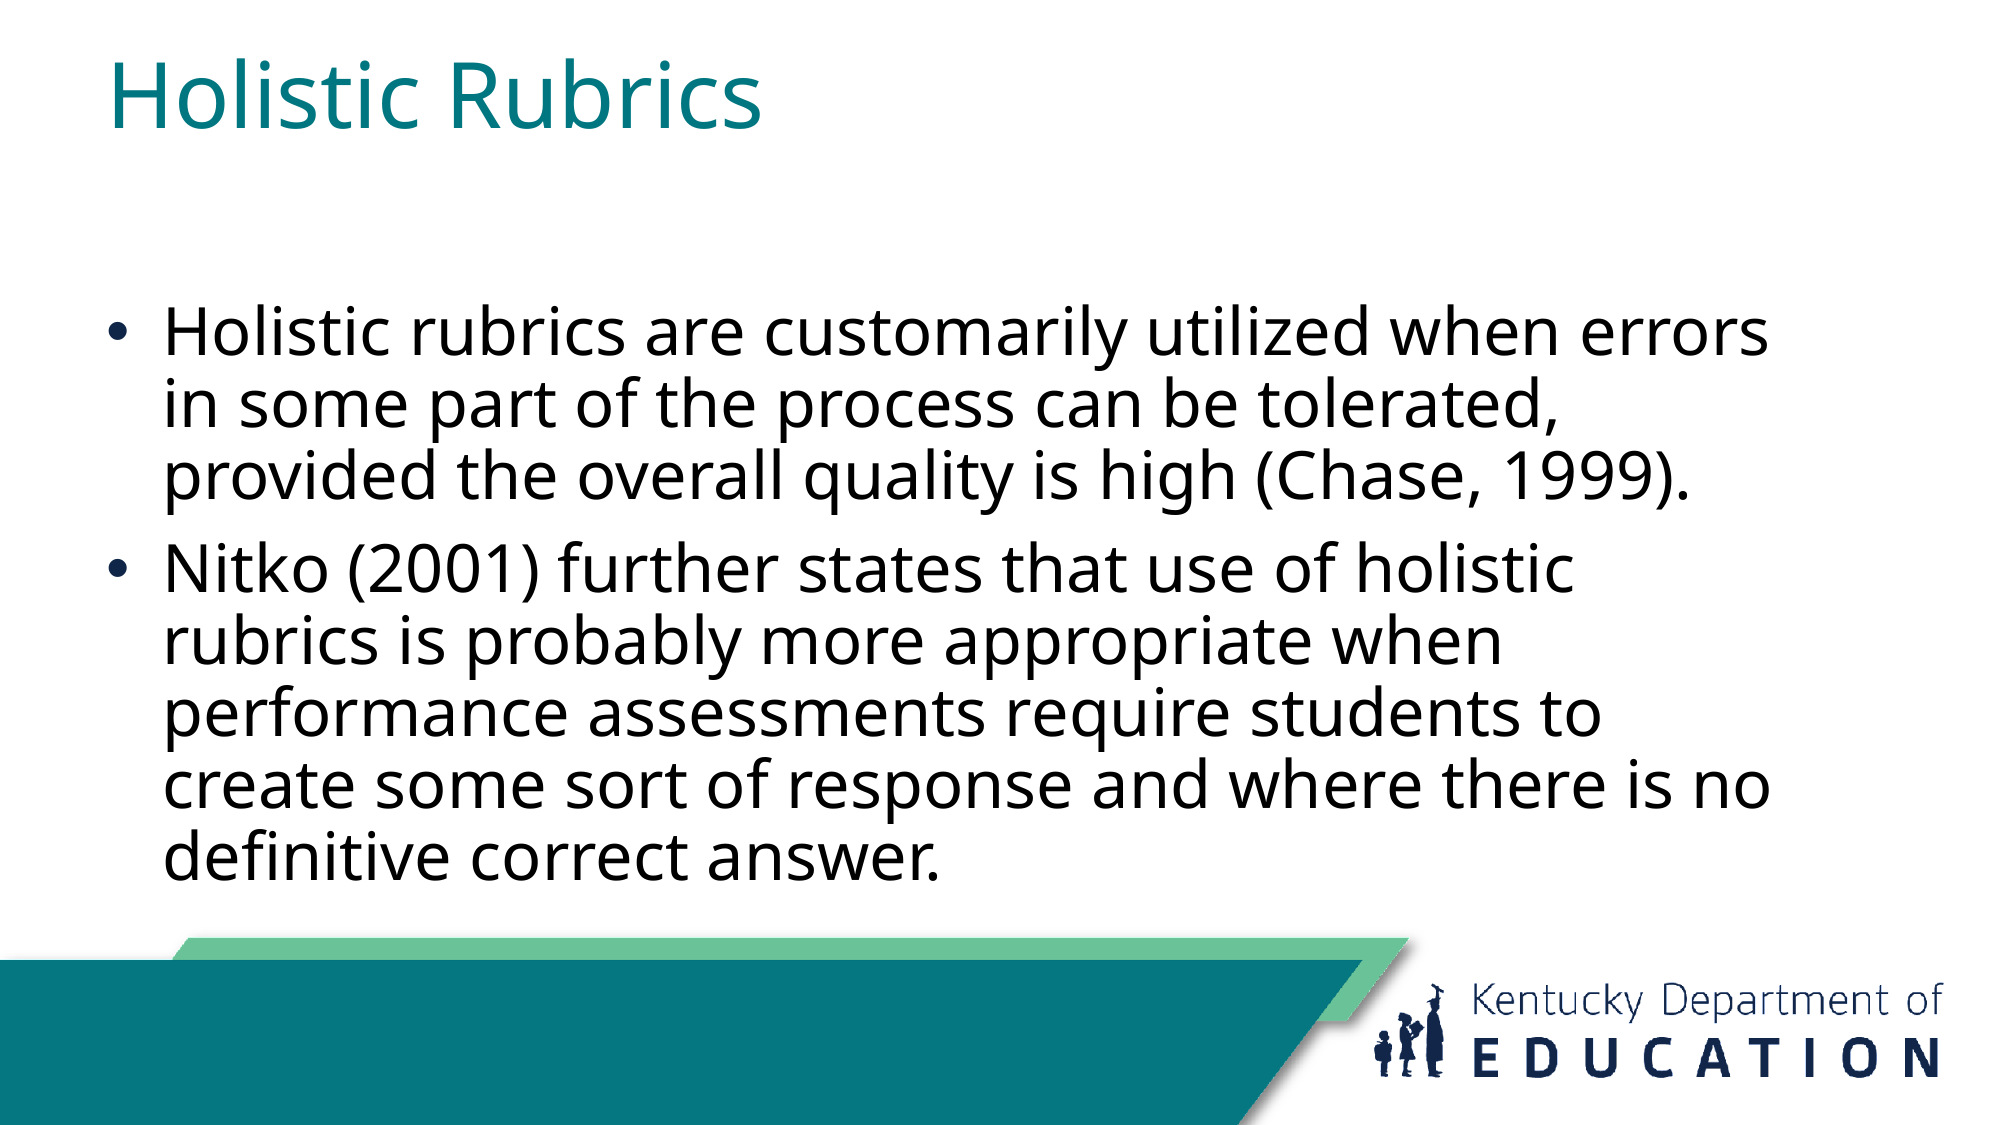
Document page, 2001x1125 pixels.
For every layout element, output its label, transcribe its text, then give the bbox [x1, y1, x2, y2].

picture [0, 0, 2001, 1125]
title Holistic Rubrics [91, 42, 1502, 259]
list Holistic rubrics are customarily utilized when errors in some part of the process can be tolerated, provided the overall quality is high (Chase, 1999). Nitko (2001) further states that use of holistic rubrics is probably more appropriate when performance assessments require students to create some sort of response and where there is no definitive correct answer. [91, 290, 1810, 1095]
